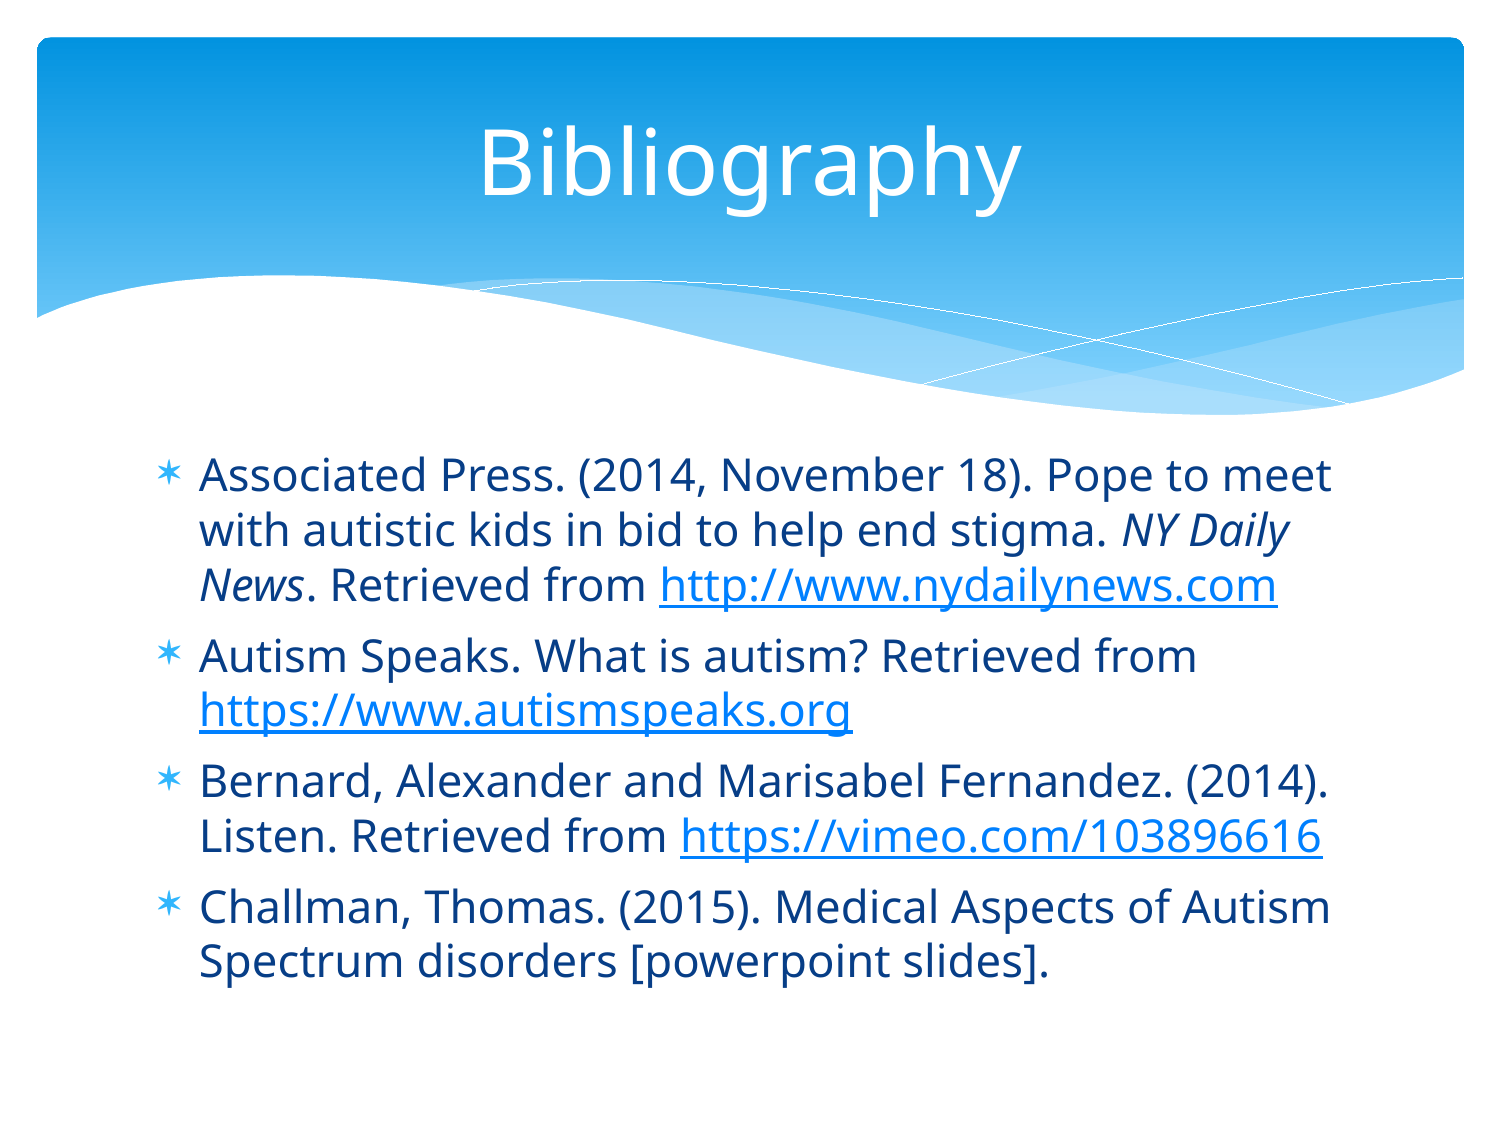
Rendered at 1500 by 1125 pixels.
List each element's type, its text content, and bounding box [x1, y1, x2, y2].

title Bibliography [75, 55, 1425, 261]
list Associated Press. (2014, November 18). Pope to meet with autistic kids in bid to help end stigma. NY Daily News. Retrieved from http://www.nydailynews.com Autism Speaks. What is autism? Retrieved from https://www.autismspeaks.org Bernard, Alexander and Marisabel Fernandez. (2014). Listen. Retrieved from https://vimeo.com/103896616 Challman, Thomas. (2015). Medical Aspects of Autism Spectrum disorders [powerpoint slides]. [143, 438, 1359, 1005]
